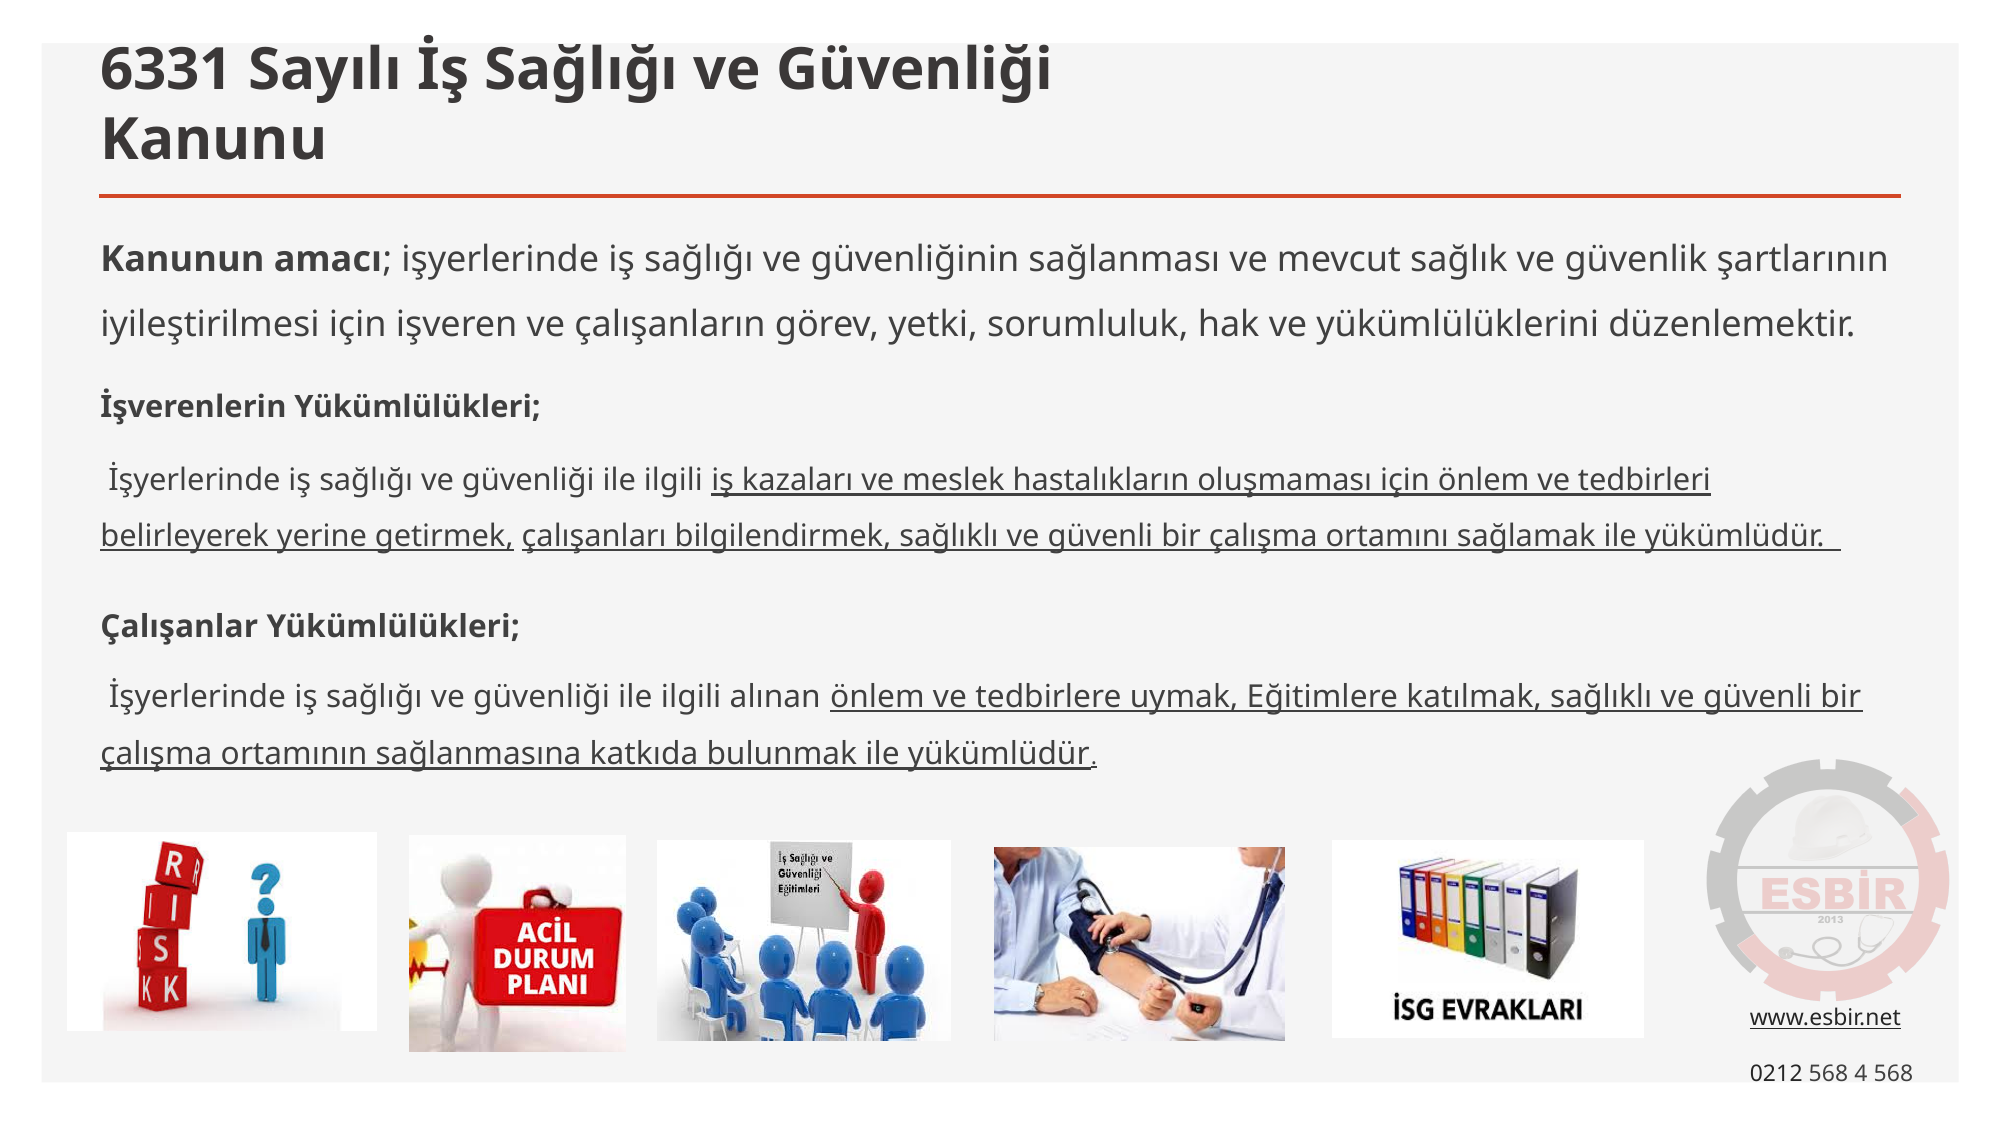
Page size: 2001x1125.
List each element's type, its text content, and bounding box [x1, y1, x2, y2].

picture [1686, 751, 1969, 1008]
picture [409, 835, 626, 1052]
picture [67, 832, 377, 1031]
picture [657, 840, 951, 1041]
picture [994, 847, 1285, 1041]
title 6331 Sayılı İş Sağlığı ve Güvenliği Kanunu [85, 73, 1214, 179]
text_box Kanunun amacı; işyerlerinde iş sağlığı ve güvenliğinin sağlanması ve mevcut sağlık ve güvenlik şartlarının iyileştirilmesi için işveren ve çalışanların görev, yetki, sorumluluk, hak ve yükümlülüklerini düzenlemektir. [85, 206, 2000, 388]
text_box İşverenlerin Yükümlülükleri; İşyerlerinde iş sağlığı ve güvenliği ile ilgili iş kazaları ve meslek hastalıkların oluşmaması için önlem ve tedbirleri belirleyerek yerine getirmek, çalışanları bilgilendirmek, sağlıklı ve güvenli bir çalışma ortamını sağlamak ile yükümlüdür. [85, 360, 1877, 579]
text_box www.esbir.net 0212 568 4 568 [1734, 1008, 1941, 1103]
text_box [85, 780, 1151, 1086]
picture [1332, 840, 1644, 1038]
text_box Çalışanlar Yükümlülükleri; İşyerlerinde iş sağlığı ve güvenliği ile ilgili alınan önlem ve tedbirlere uymak, Eğitimlere katılmak, sağlıklı ve güvenli bir çalışma ortamının sağlanmasına katkıda bulunmak ile yükümlüdür. [85, 579, 1901, 780]
